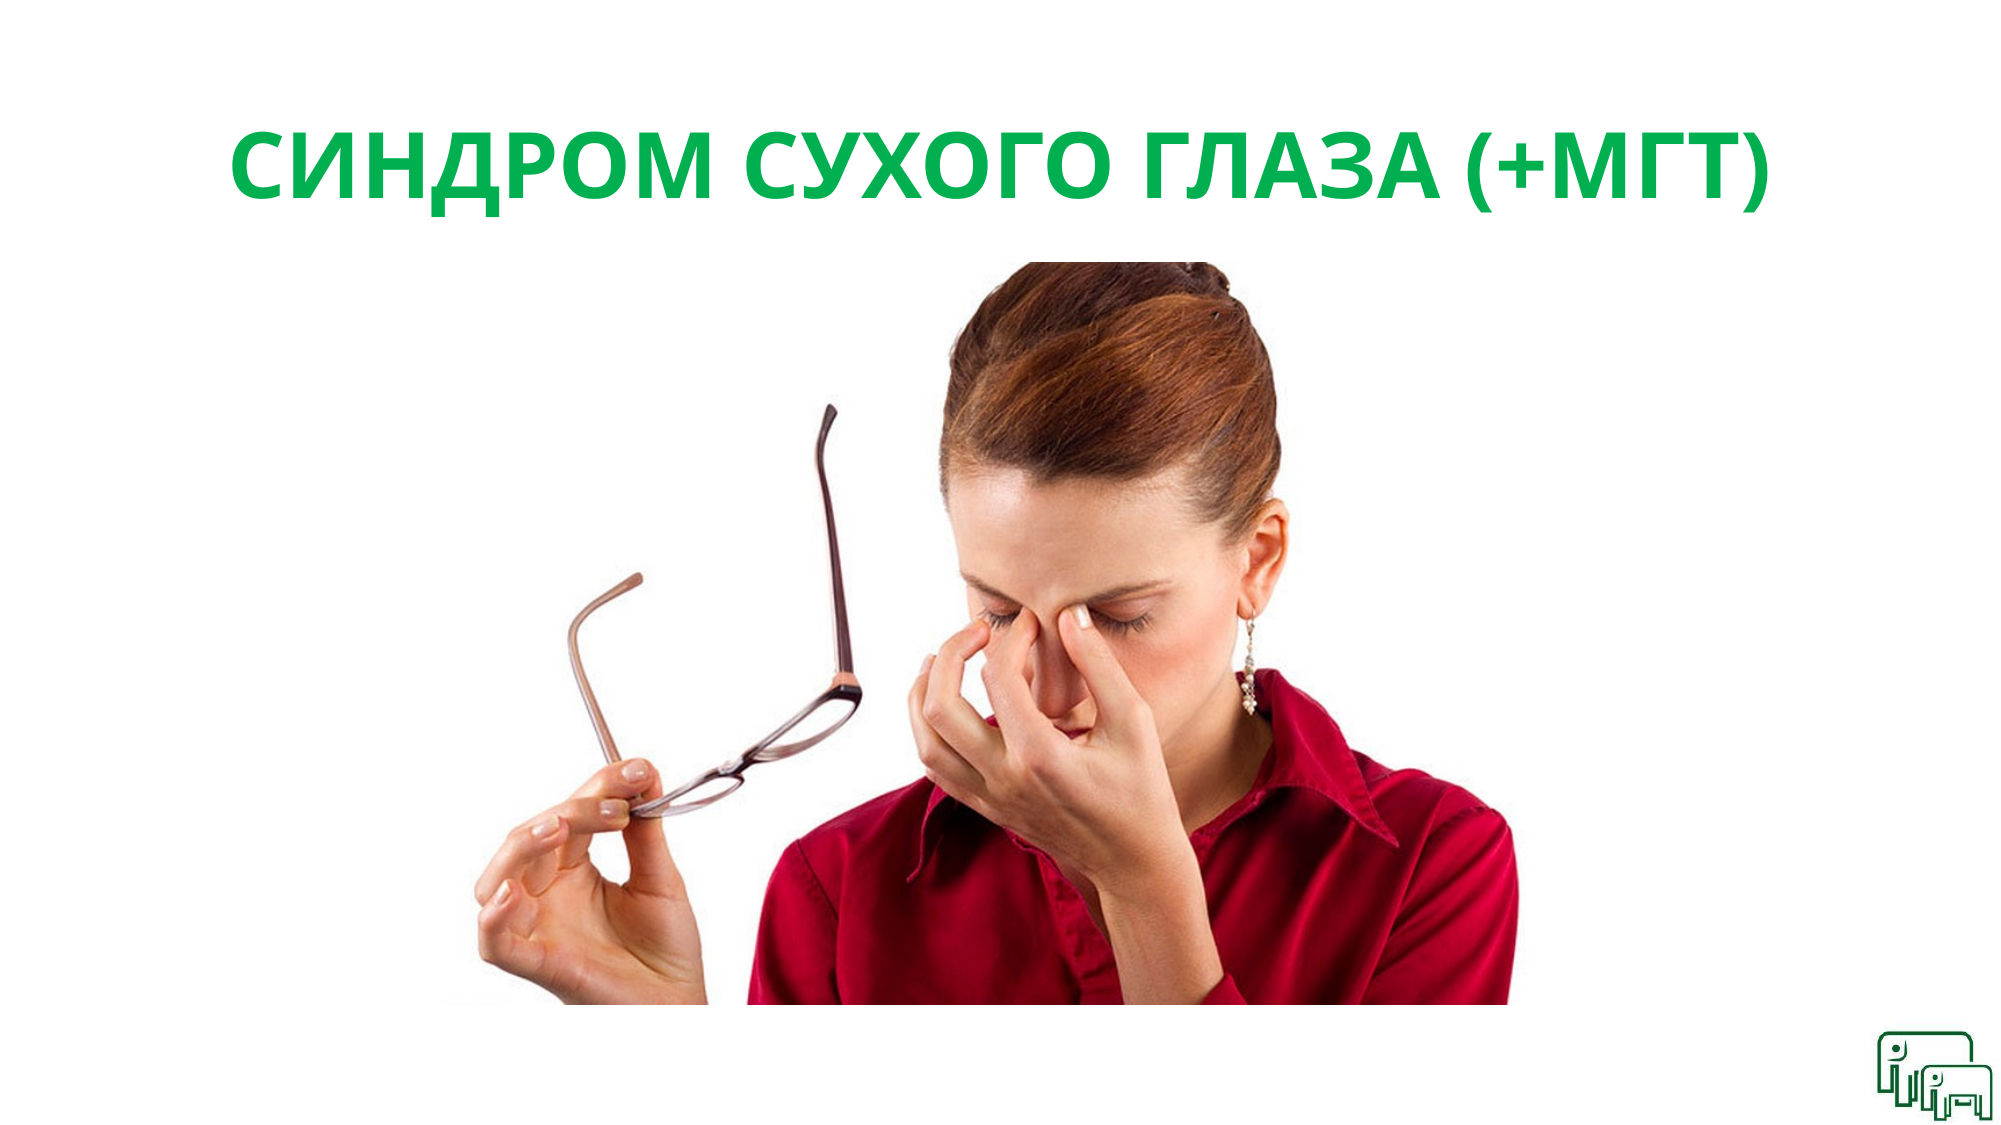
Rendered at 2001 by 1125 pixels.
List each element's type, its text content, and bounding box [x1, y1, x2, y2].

picture [1871, 1019, 2000, 1125]
title СИНДРОМ СУХОГО ГЛАЗА (+МГТ) [137, 59, 1863, 278]
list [443, 262, 1557, 1005]
